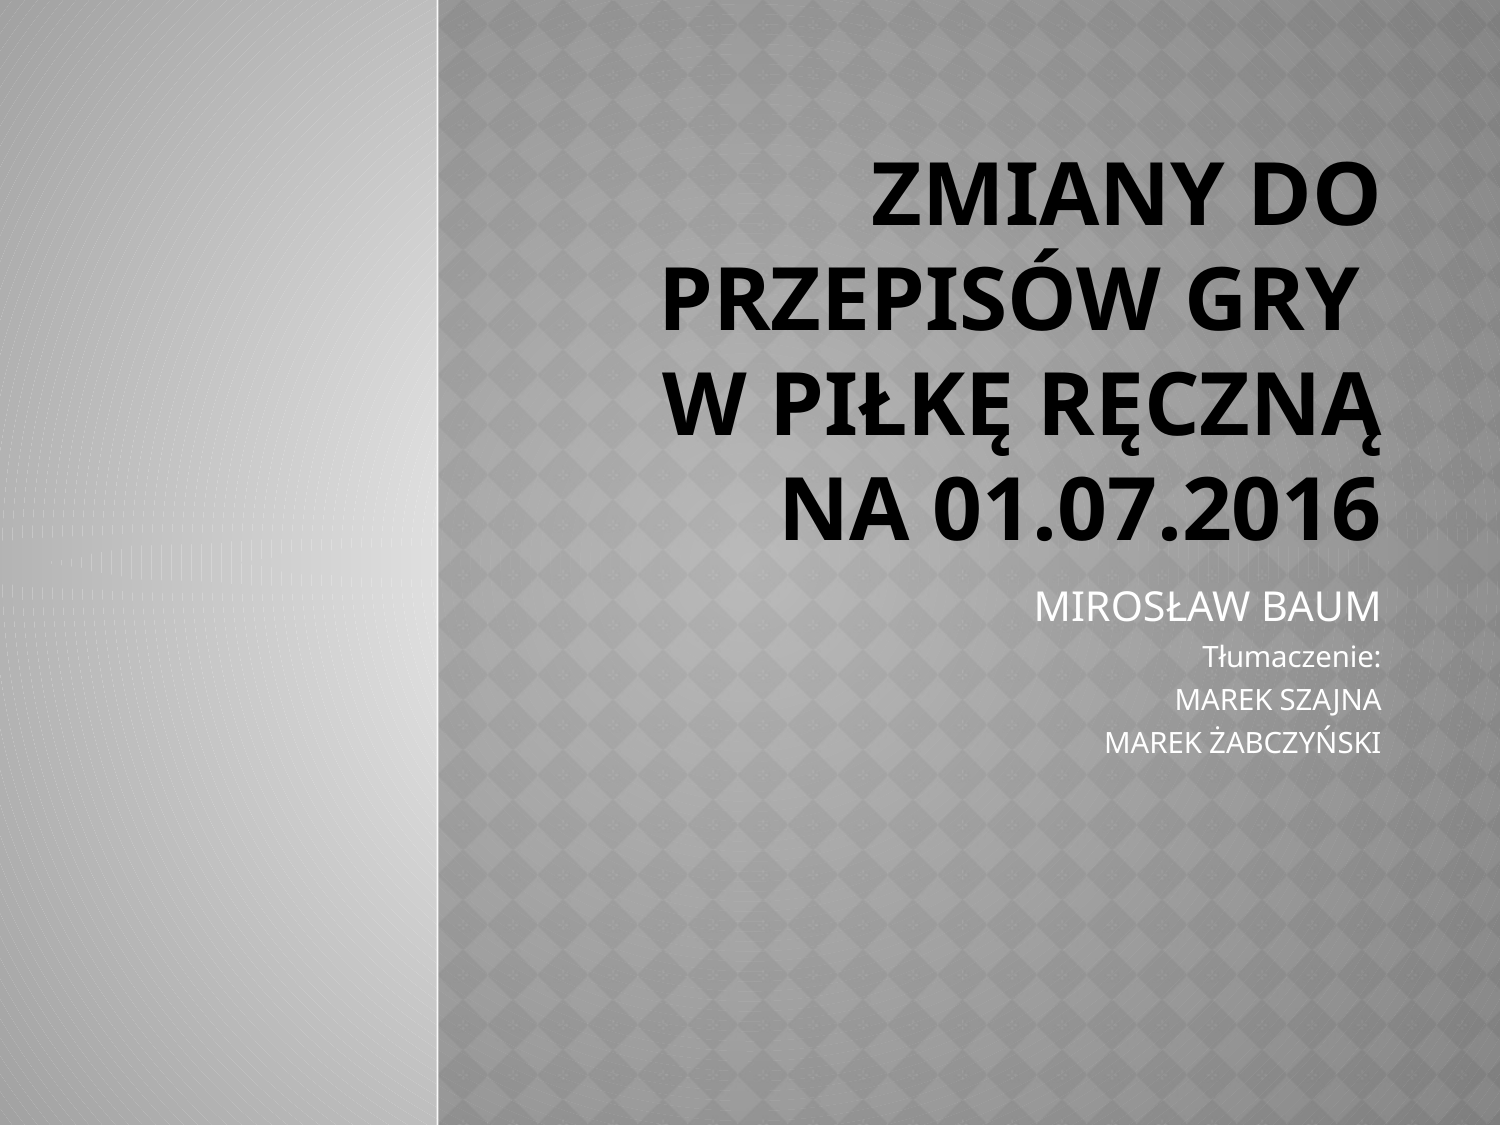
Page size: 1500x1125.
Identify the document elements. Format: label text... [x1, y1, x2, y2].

subtitle MIROSŁAW BAUM Tłumaczenie: MAREK SZAJNA MAREK ŻABCZYŃSKI [550, 580, 1390, 762]
title ZMIANY DO PRZEPISÓW GRY W PIŁKĘ RĘCZNĄ NA 01.07.2016 [552, 87, 1390, 558]
